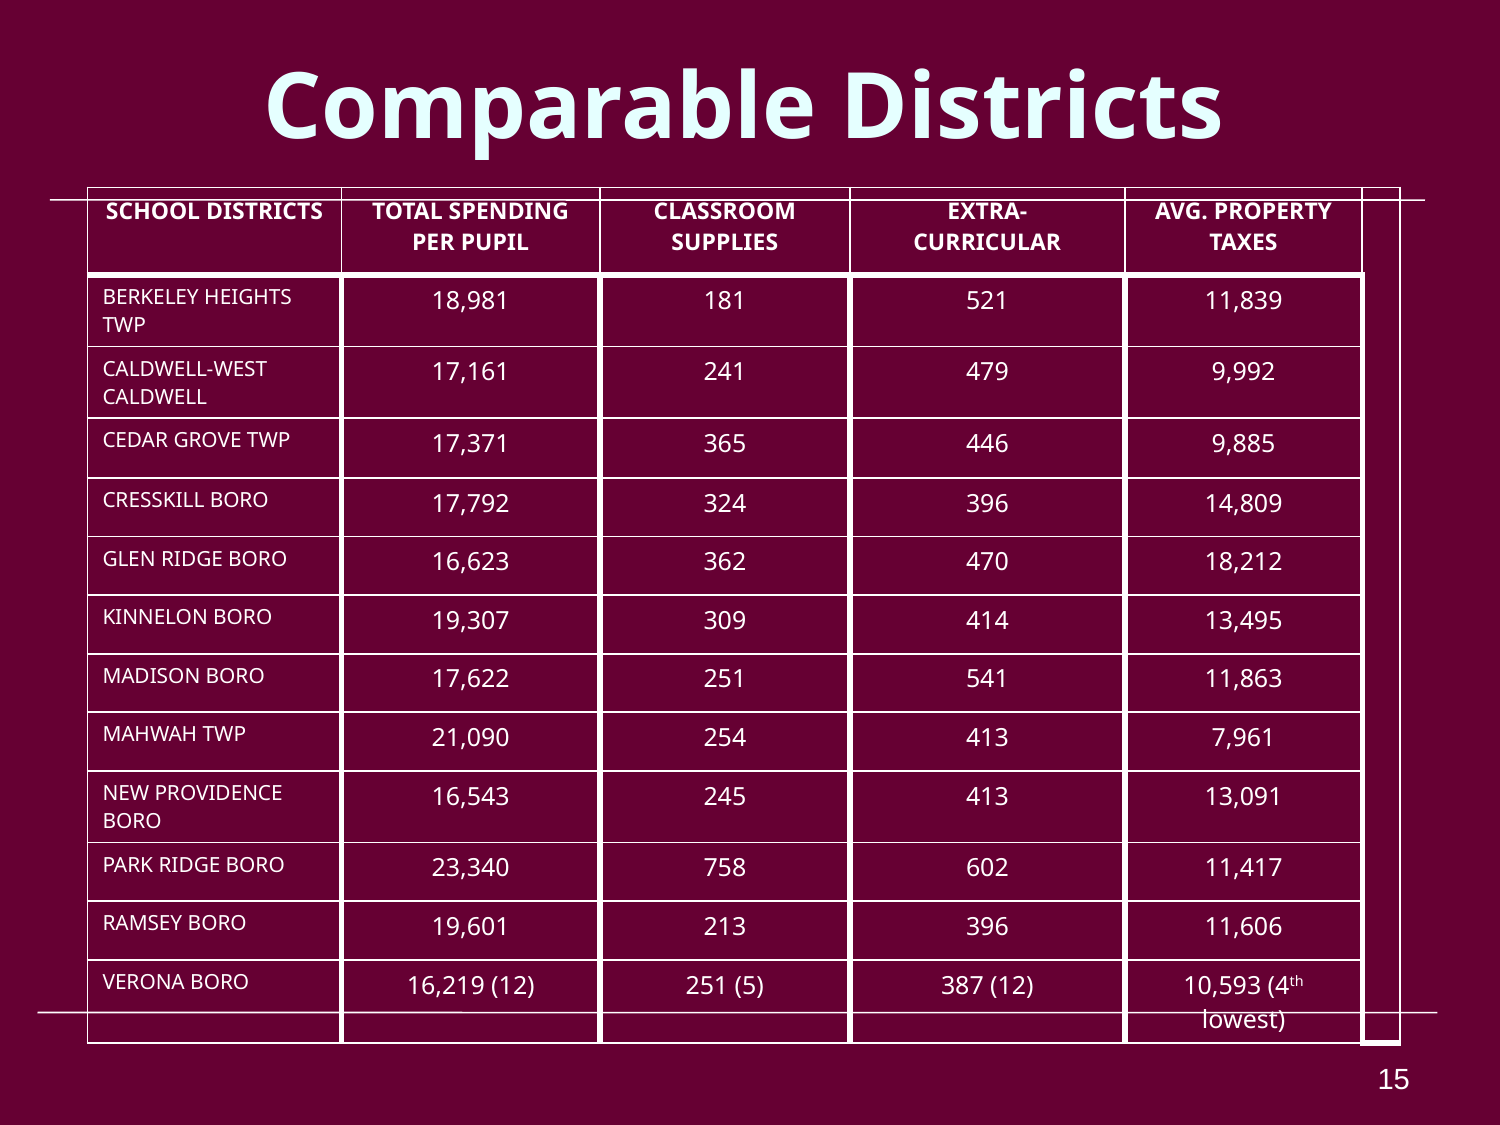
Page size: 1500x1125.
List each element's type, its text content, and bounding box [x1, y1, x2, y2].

table_cell 10,593 (4th lowest) [1128, 961, 1360, 1042]
table_cell MADISON BORO [88, 655, 339, 711]
table_cell 245 [603, 772, 847, 842]
table_cell KINNELON BORO [88, 596, 339, 653]
table_cell BERKELEY HEIGHTS TWP [88, 278, 339, 346]
table_cell CRESSKILL BORO [88, 479, 339, 536]
table_cell 16,623 [344, 537, 597, 594]
table_cell 309 [603, 596, 847, 653]
table_cell 251 (5) [603, 961, 847, 1042]
table_cell 19,307 [344, 596, 597, 653]
table_cell 18,212 [1128, 537, 1360, 594]
table_cell 446 [853, 419, 1122, 477]
table_cell CEDAR GROVE TWP [88, 419, 339, 477]
table_cell 11,863 [1128, 655, 1360, 711]
title Comparable Districts [49, 62, 1438, 163]
table_cell 362 [603, 537, 847, 594]
table_cell 9,992 [1128, 347, 1360, 417]
table_cell 11,839 [1128, 278, 1360, 346]
table_cell 758 [603, 843, 847, 900]
table_cell 365 [603, 419, 847, 477]
table_cell 414 [853, 596, 1122, 653]
table_cell CALDWELL-WEST CALDWELL [88, 347, 339, 417]
table_cell MAHWAH TWP [88, 713, 339, 770]
table_header [1363, 188, 1399, 1040]
table_header CLASSROOM SUPPLIES [601, 188, 849, 272]
table_cell 17,622 [344, 655, 597, 711]
table_cell 17,161 [344, 347, 597, 417]
table_cell 324 [603, 479, 847, 536]
table_cell 14,809 [1128, 479, 1360, 536]
table_cell GLEN RIDGE BORO [88, 537, 339, 594]
table_cell 23,340 [344, 843, 597, 900]
table_header AVG. PROPERTY TAXES [1126, 188, 1361, 272]
table_cell 13,091 [1128, 772, 1360, 842]
table_cell RAMSEY BORO [88, 902, 339, 959]
table_cell 18,981 [344, 278, 597, 346]
table_cell 541 [853, 655, 1122, 711]
table_cell 254 [603, 713, 847, 770]
table_cell 413 [853, 713, 1122, 770]
table_cell 11,606 [1128, 902, 1360, 959]
table_cell 521 [853, 278, 1122, 346]
table_cell 479 [853, 347, 1122, 417]
table_cell 396 [853, 902, 1122, 959]
table_cell 251 [603, 655, 847, 711]
table_cell 7,961 [1128, 713, 1360, 770]
table_cell VERONA BORO [88, 961, 339, 1042]
table_cell 9,885 [1128, 419, 1360, 477]
table_cell 16,543 [344, 772, 597, 842]
table_cell 396 [853, 479, 1122, 536]
slide_number 15 [1074, 1024, 1426, 1104]
table_header SCHOOL DISTRICTS [88, 188, 341, 272]
table_cell 387 (12) [853, 961, 1122, 1042]
table_header EXTRA- CURRICULAR [851, 188, 1124, 272]
table_cell NEW PROVIDENCE BORO [88, 772, 339, 842]
table_cell 241 [603, 347, 847, 417]
table_cell 19,601 [344, 902, 597, 959]
table_cell 413 [853, 772, 1122, 842]
table_cell 602 [853, 843, 1122, 900]
table_cell 17,371 [344, 419, 597, 477]
table_cell 213 [603, 902, 847, 959]
table_cell 21,090 [344, 713, 597, 770]
table_cell 16,219 (12) [344, 961, 597, 1042]
table_cell 13,495 [1128, 596, 1360, 653]
table_cell PARK RIDGE BORO [88, 843, 339, 900]
table_cell 181 [603, 278, 847, 346]
table_cell 470 [853, 537, 1122, 594]
table_cell 17,792 [344, 479, 597, 536]
table_header TOTAL SPENDING PER PUPIL [342, 188, 599, 272]
table_cell 11,417 [1128, 843, 1360, 900]
